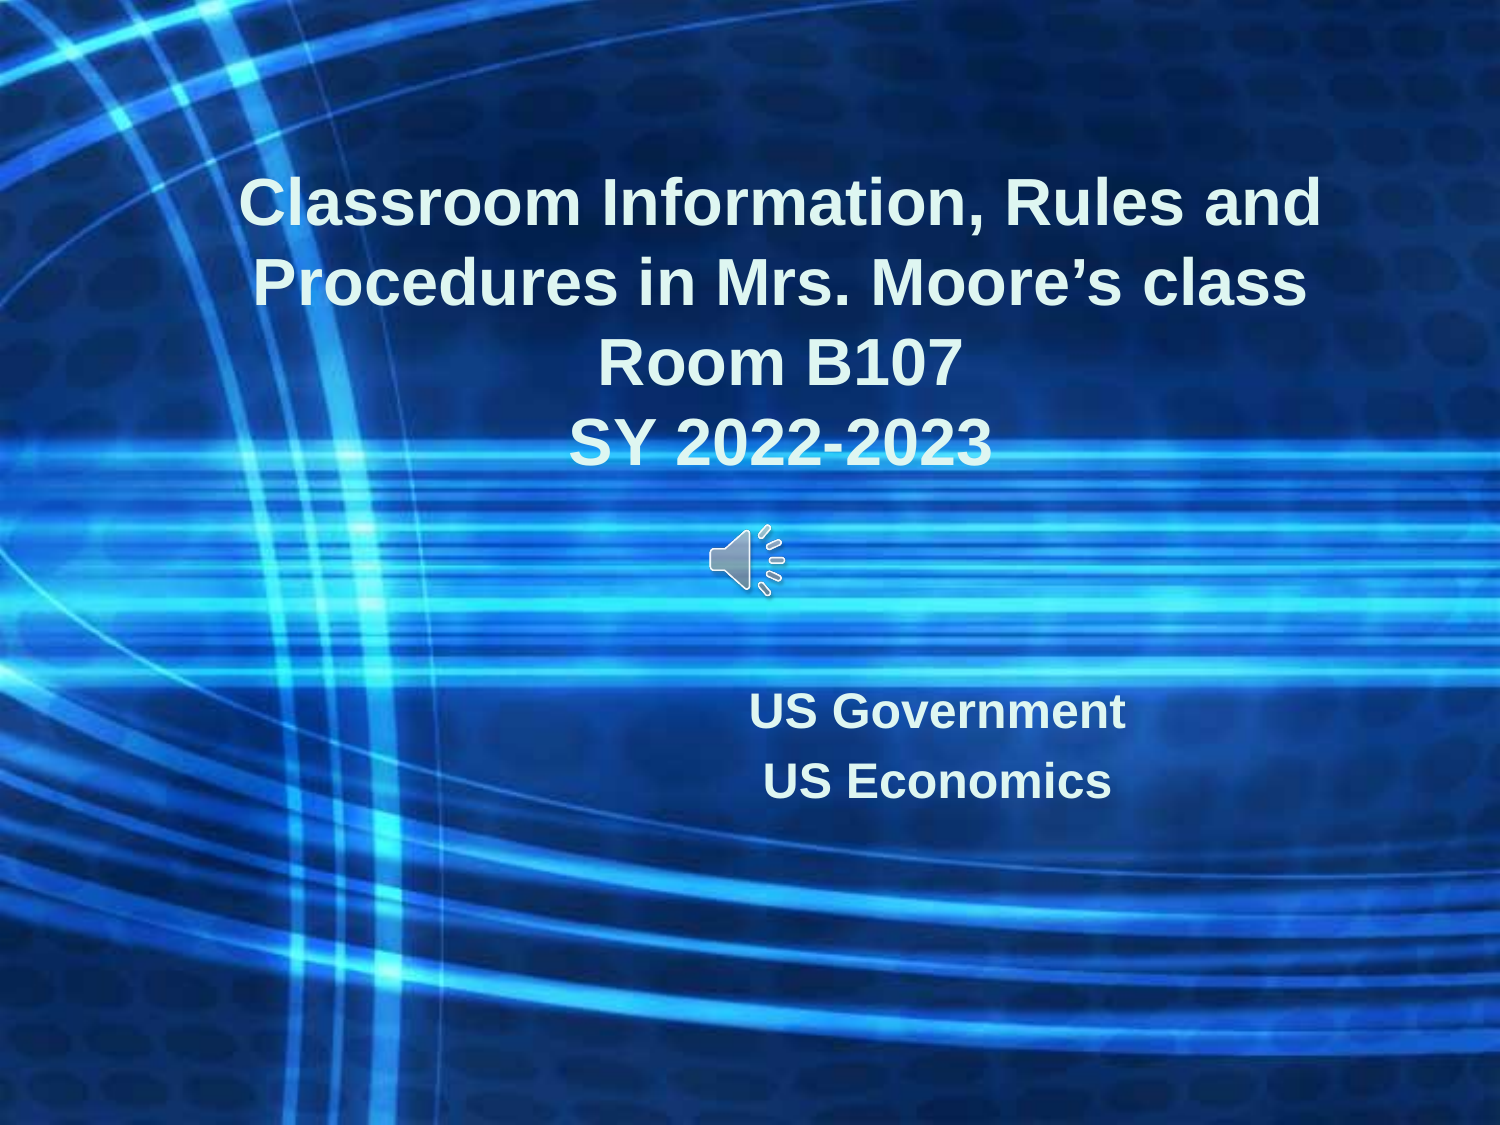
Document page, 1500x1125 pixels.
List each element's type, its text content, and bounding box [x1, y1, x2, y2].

subtitle US Government US Economics [456, 487, 1419, 863]
title Classroom Information, Rules and Procedures in Mrs. Moore’s class Room B107 SY 2022-2023 [143, 224, 1419, 413]
picture [0, 0, 1500, 1125]
